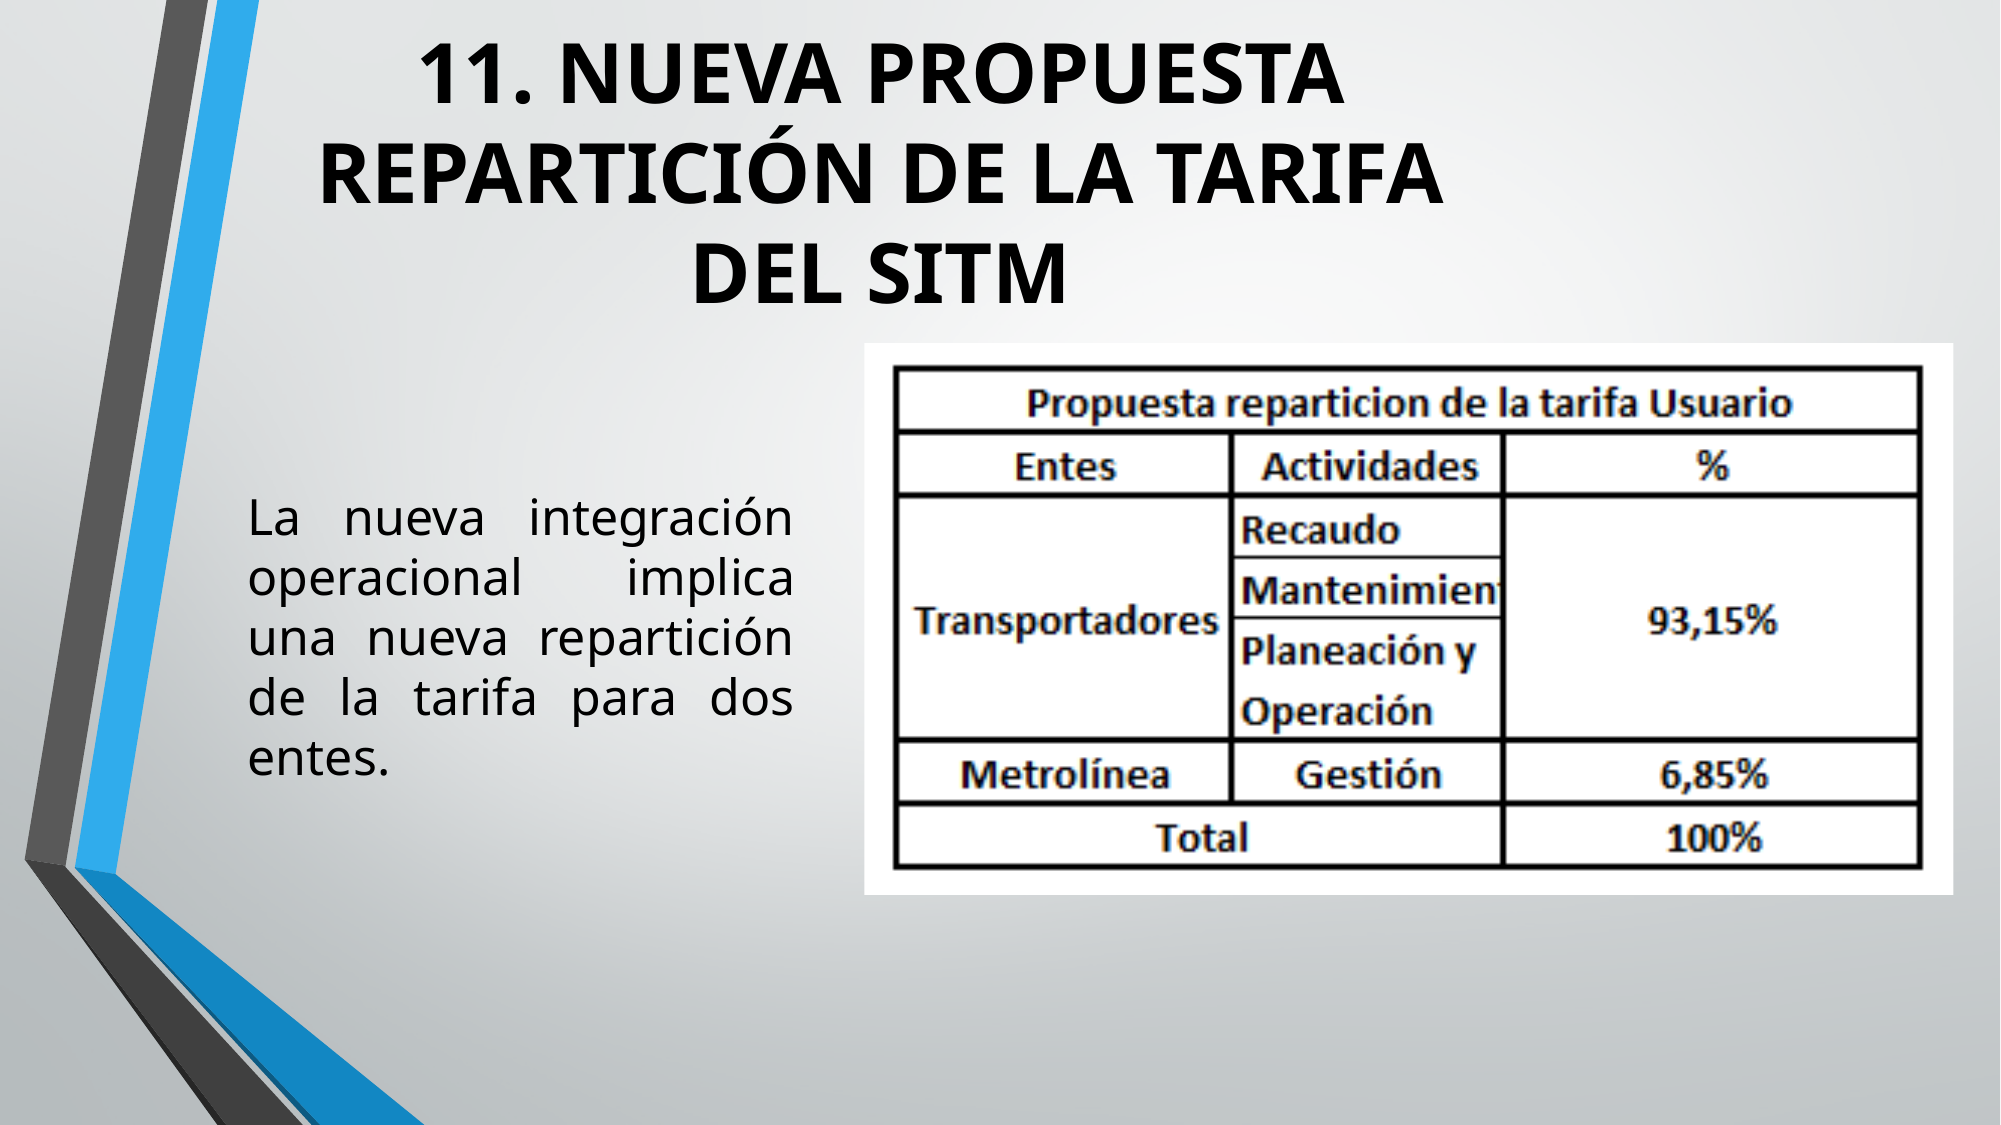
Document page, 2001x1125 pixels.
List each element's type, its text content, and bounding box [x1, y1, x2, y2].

list La nueva integración operacional implica una nueva repartición de la tarifa para dos entes. [232, 472, 811, 799]
picture [864, 343, 1954, 895]
title 11. NUEVA PROPUESTA REPARTICIÓN DE LA TARIFA DEL SITM [259, 0, 1502, 365]
